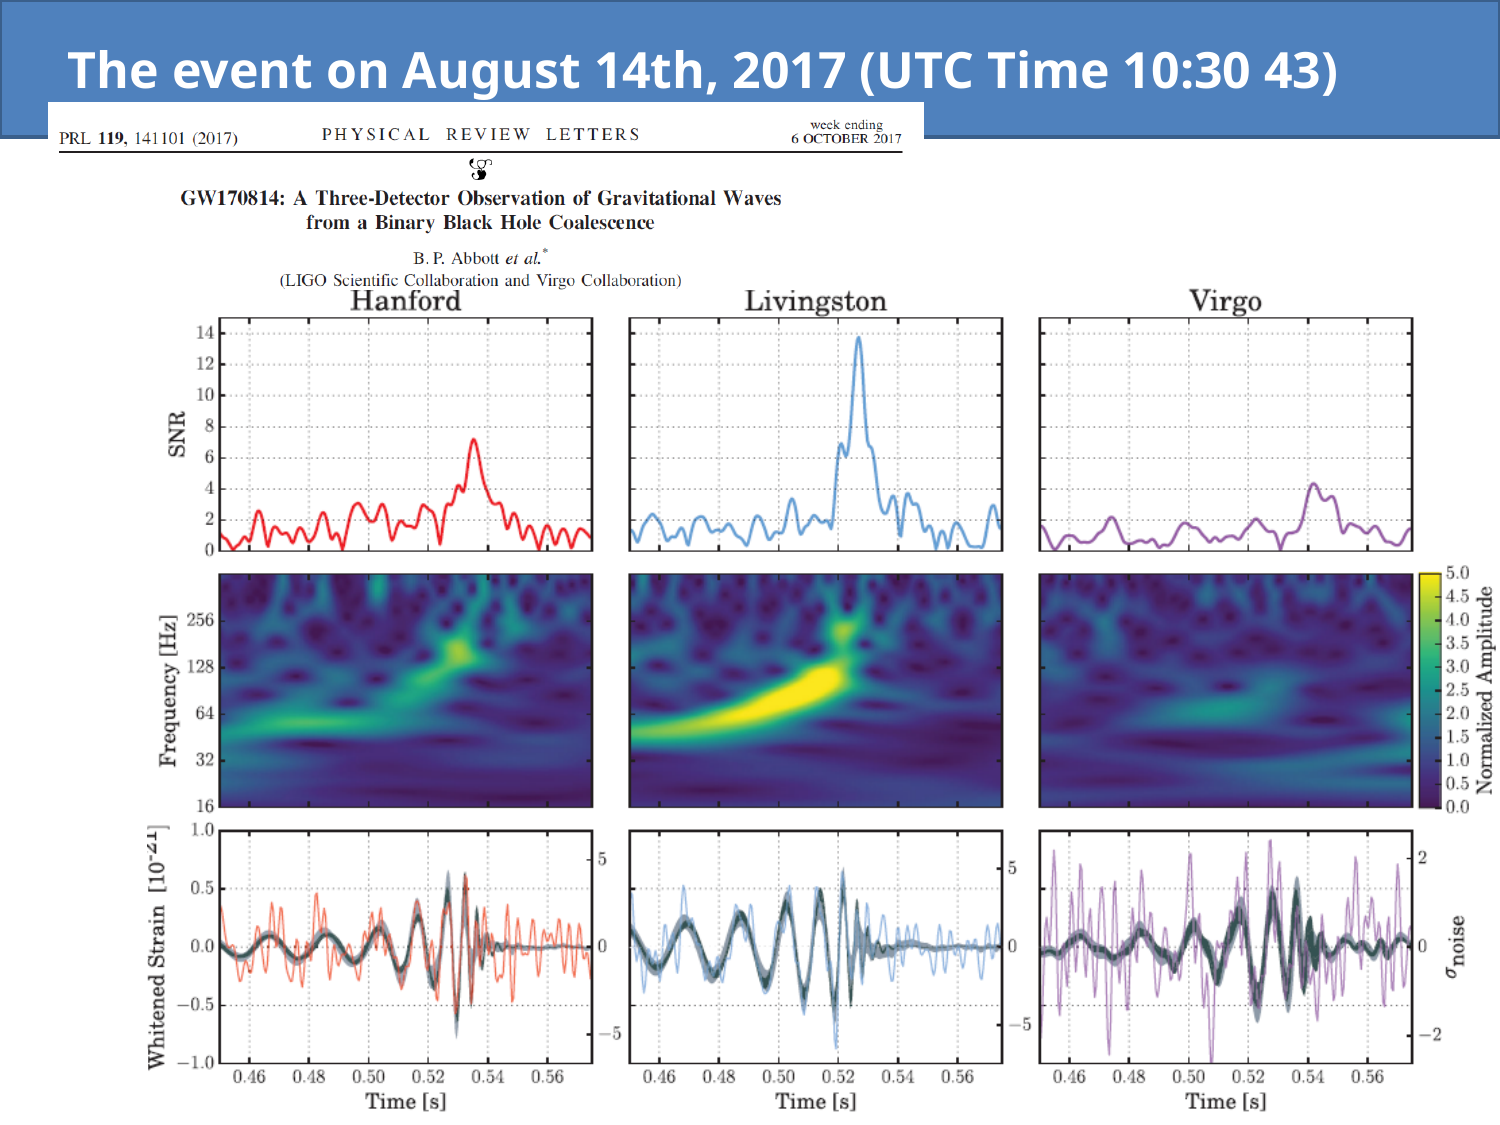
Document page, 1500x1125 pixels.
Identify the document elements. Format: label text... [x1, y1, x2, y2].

text_box The event on August 14th, 2017 (UTC Time 10:30 43) [53, 30, 1500, 106]
picture [47, 102, 1500, 1125]
text_box [0, 0, 1500, 139]
